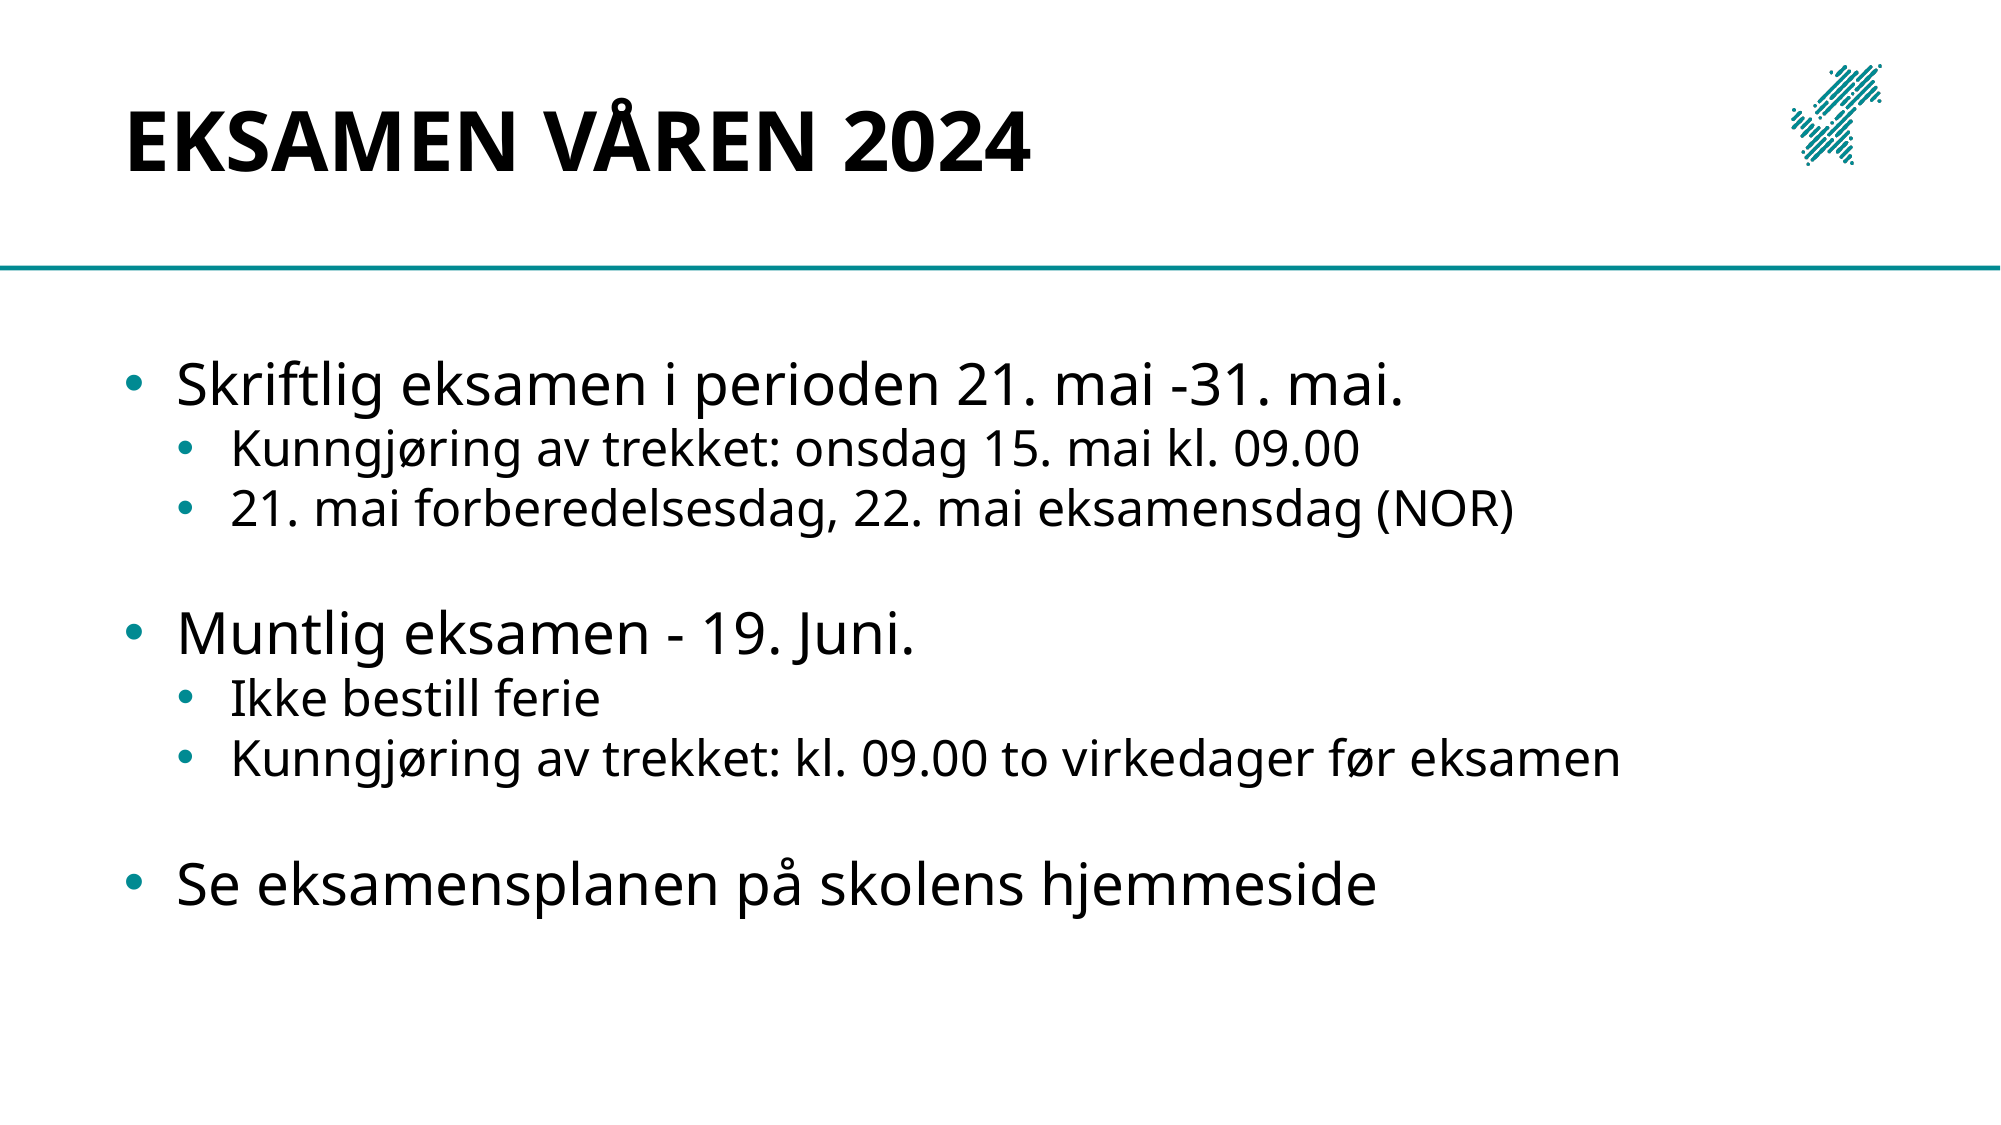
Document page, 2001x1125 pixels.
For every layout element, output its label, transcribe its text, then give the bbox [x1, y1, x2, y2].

picture [1791, 64, 1882, 166]
list Skriftlig eksamen i perioden 21. mai -31. mai. Kunngjøring av trekket: onsdag 15. mai kl. 09.00 21. mai forberedelsesdag, 22. mai eksamensdag (NOR) Muntlig eksamen - 19. Juni. Ikke bestill ferie Kunngjøring av trekket: kl. 09.00 to virkedager før eksamen Se eksamensplanen på skolens hjemmeside [123, 347, 1877, 996]
title Eksamen våren 2024 [123, 53, 1699, 236]
